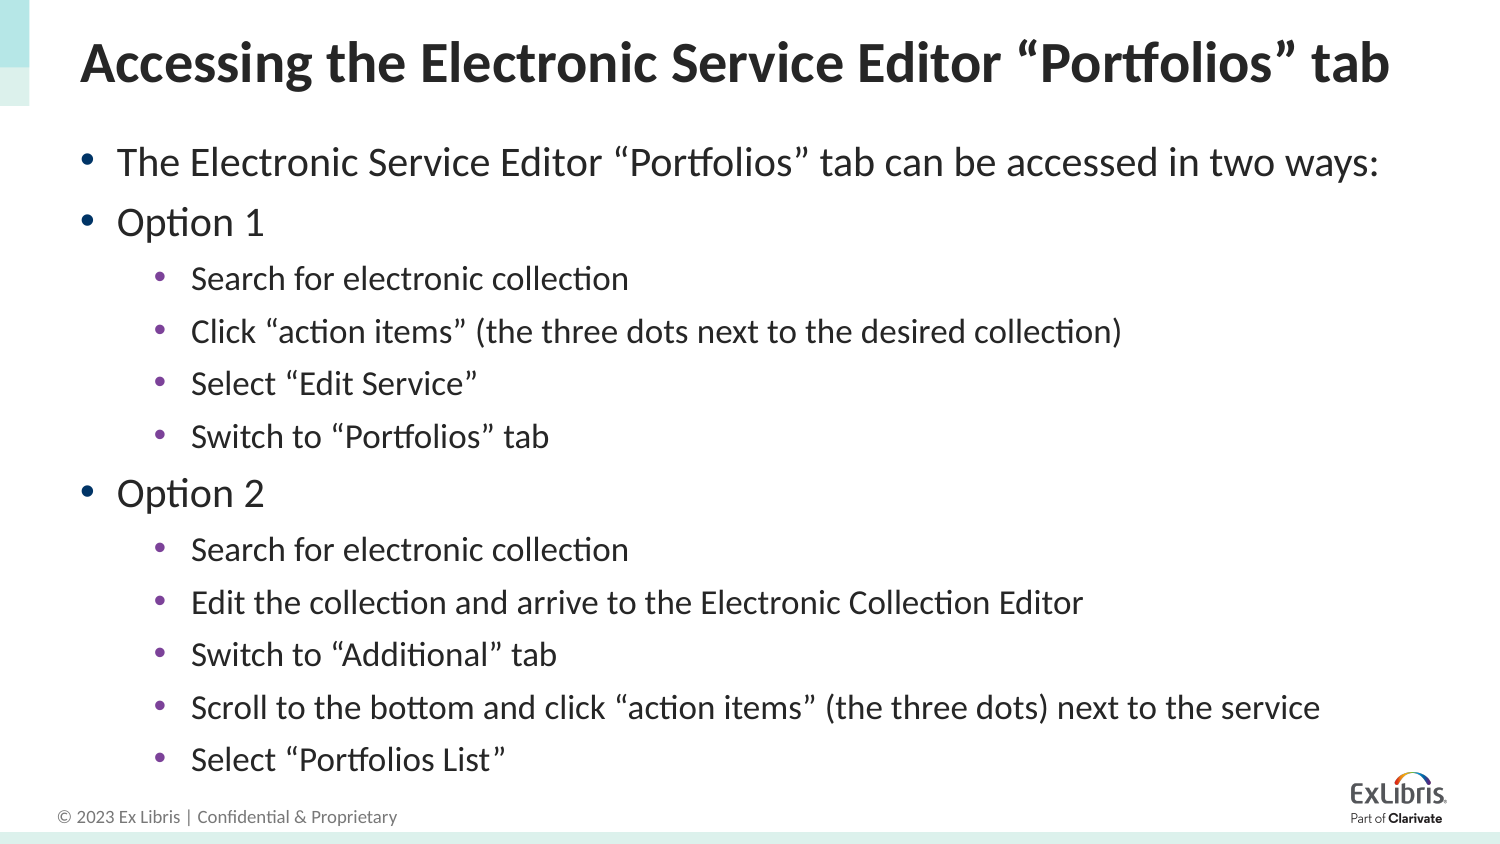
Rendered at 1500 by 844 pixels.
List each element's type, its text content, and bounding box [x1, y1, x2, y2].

picture [1351, 788, 1447, 823]
list The Electronic Service Editor “Portfolios” tab can be accessed in two ways: Option 1 Search for electronic collection Click “action items” (the three dots next to the desired collection) Select “Edit Service” Switch to “Portfolios” tab Option 2 Search for electronic collection Edit the collection and arrive to the Electronic Collection Editor Switch to “Additional” tab Scroll to the bottom and click “action items” (the three dots) next to the service Select “Portfolios List” [64, 126, 1447, 788]
title Accessing the Electronic Service Editor “Portfolios” tab [64, 11, 1447, 107]
